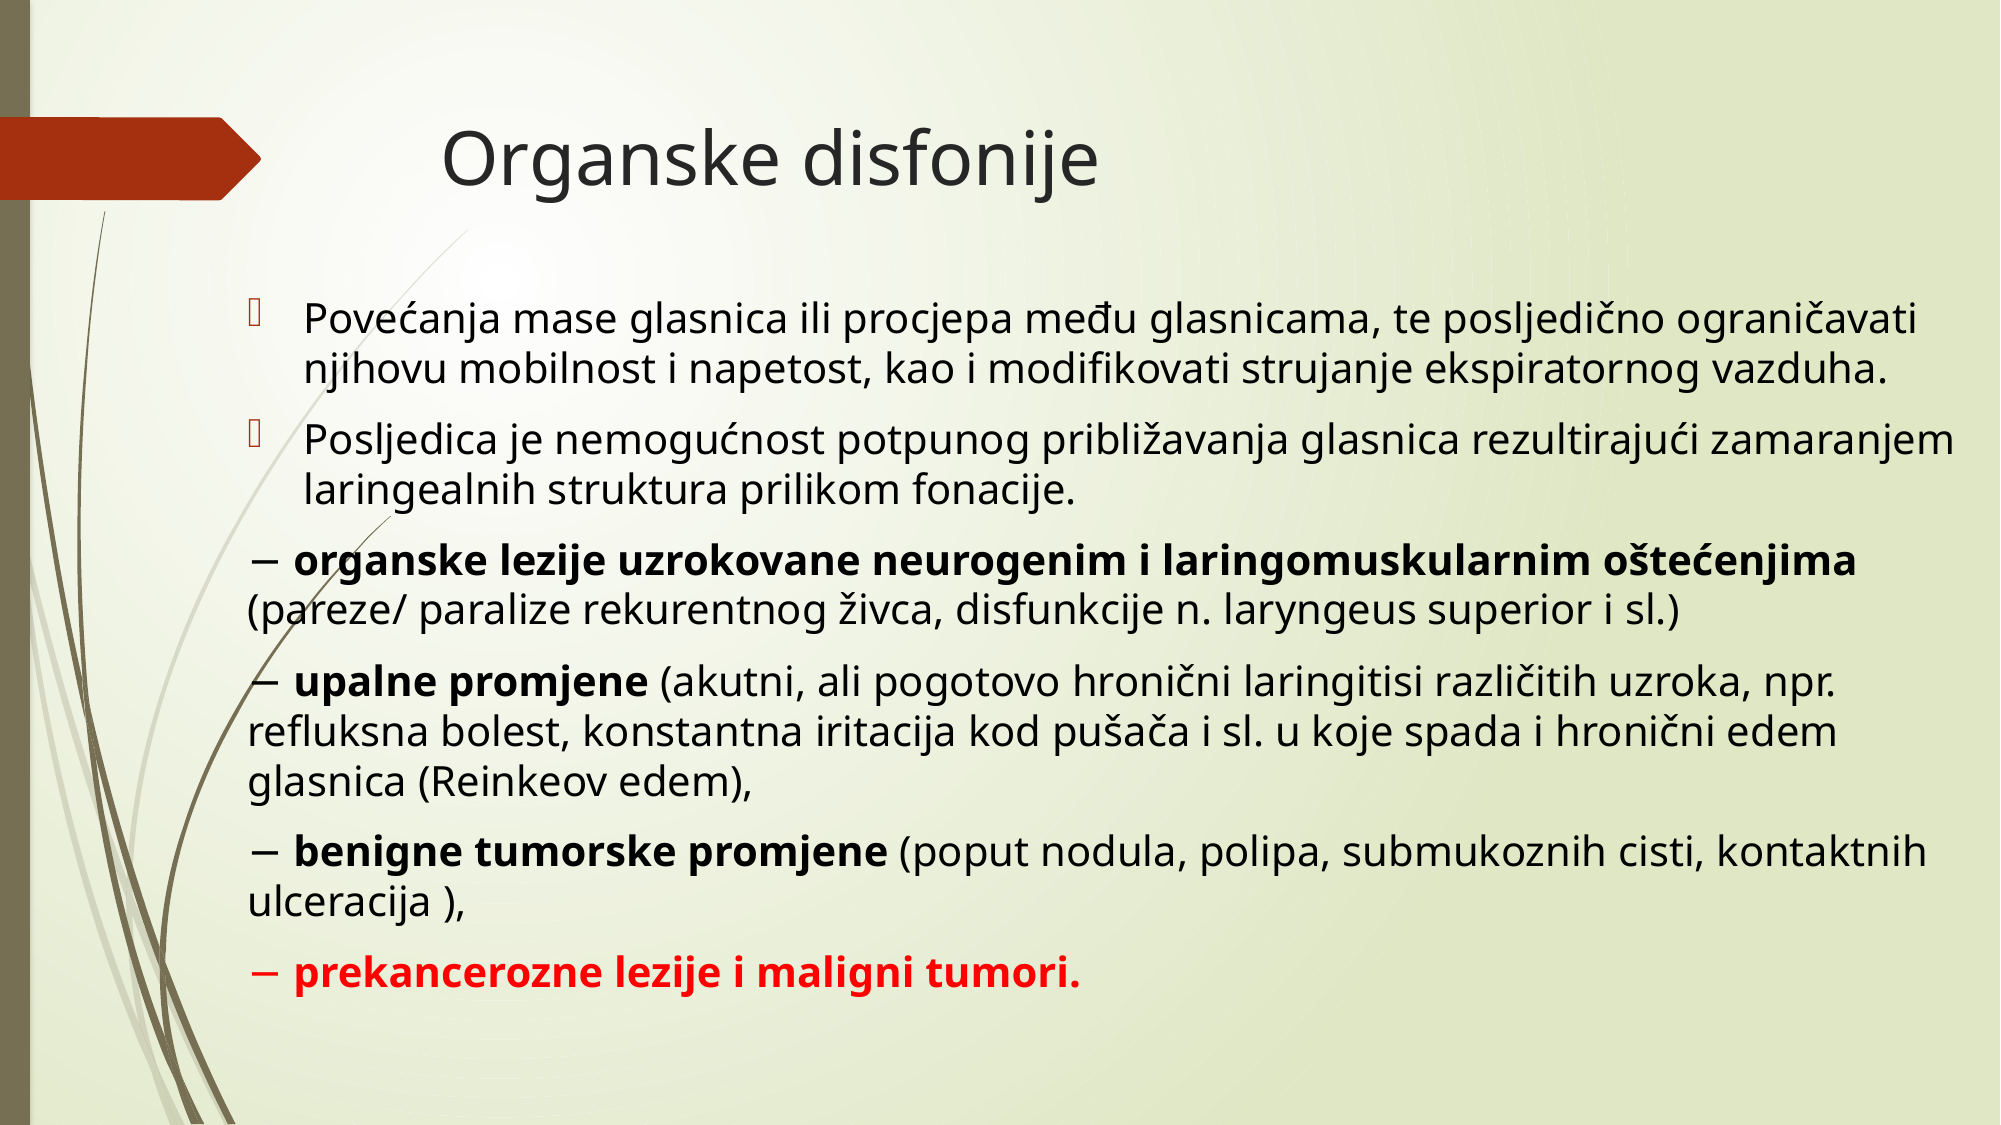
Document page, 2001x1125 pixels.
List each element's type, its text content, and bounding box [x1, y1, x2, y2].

title Organske disfonije [425, 102, 1888, 284]
list Povećanja mase glasnica ili procjepa među glasnicama, te posljedično ograničavati njihovu mobilnost i napetost, kao i modifikovati strujanje ekspiratornog vazduha. Posljedica je nemogućnost potpunog približavanja glasnica rezultirajući zamaranjem laringealnih struktura prilikom fonacije. − organske lezije uzrokovane neurogenim i laringomuskularnim oštećenjima (pareze/ paralize rekurentnog živca, disfunkcije n. laryngeus superior i sl.) − upalne promjene (akutni, ali pogotovo hronični laringitisi različitih uzroka, npr. refluksna bolest, konstantna iritacija kod pušača i sl. u koje spada i hronični edem glasnica (Reinkeov edem), − benigne tumorske promjene (poput nodula, polipa, submukoznih cisti, kontaktnih ulceracija ), − prekancerozne lezije i maligni tumori. [232, 284, 2000, 1086]
